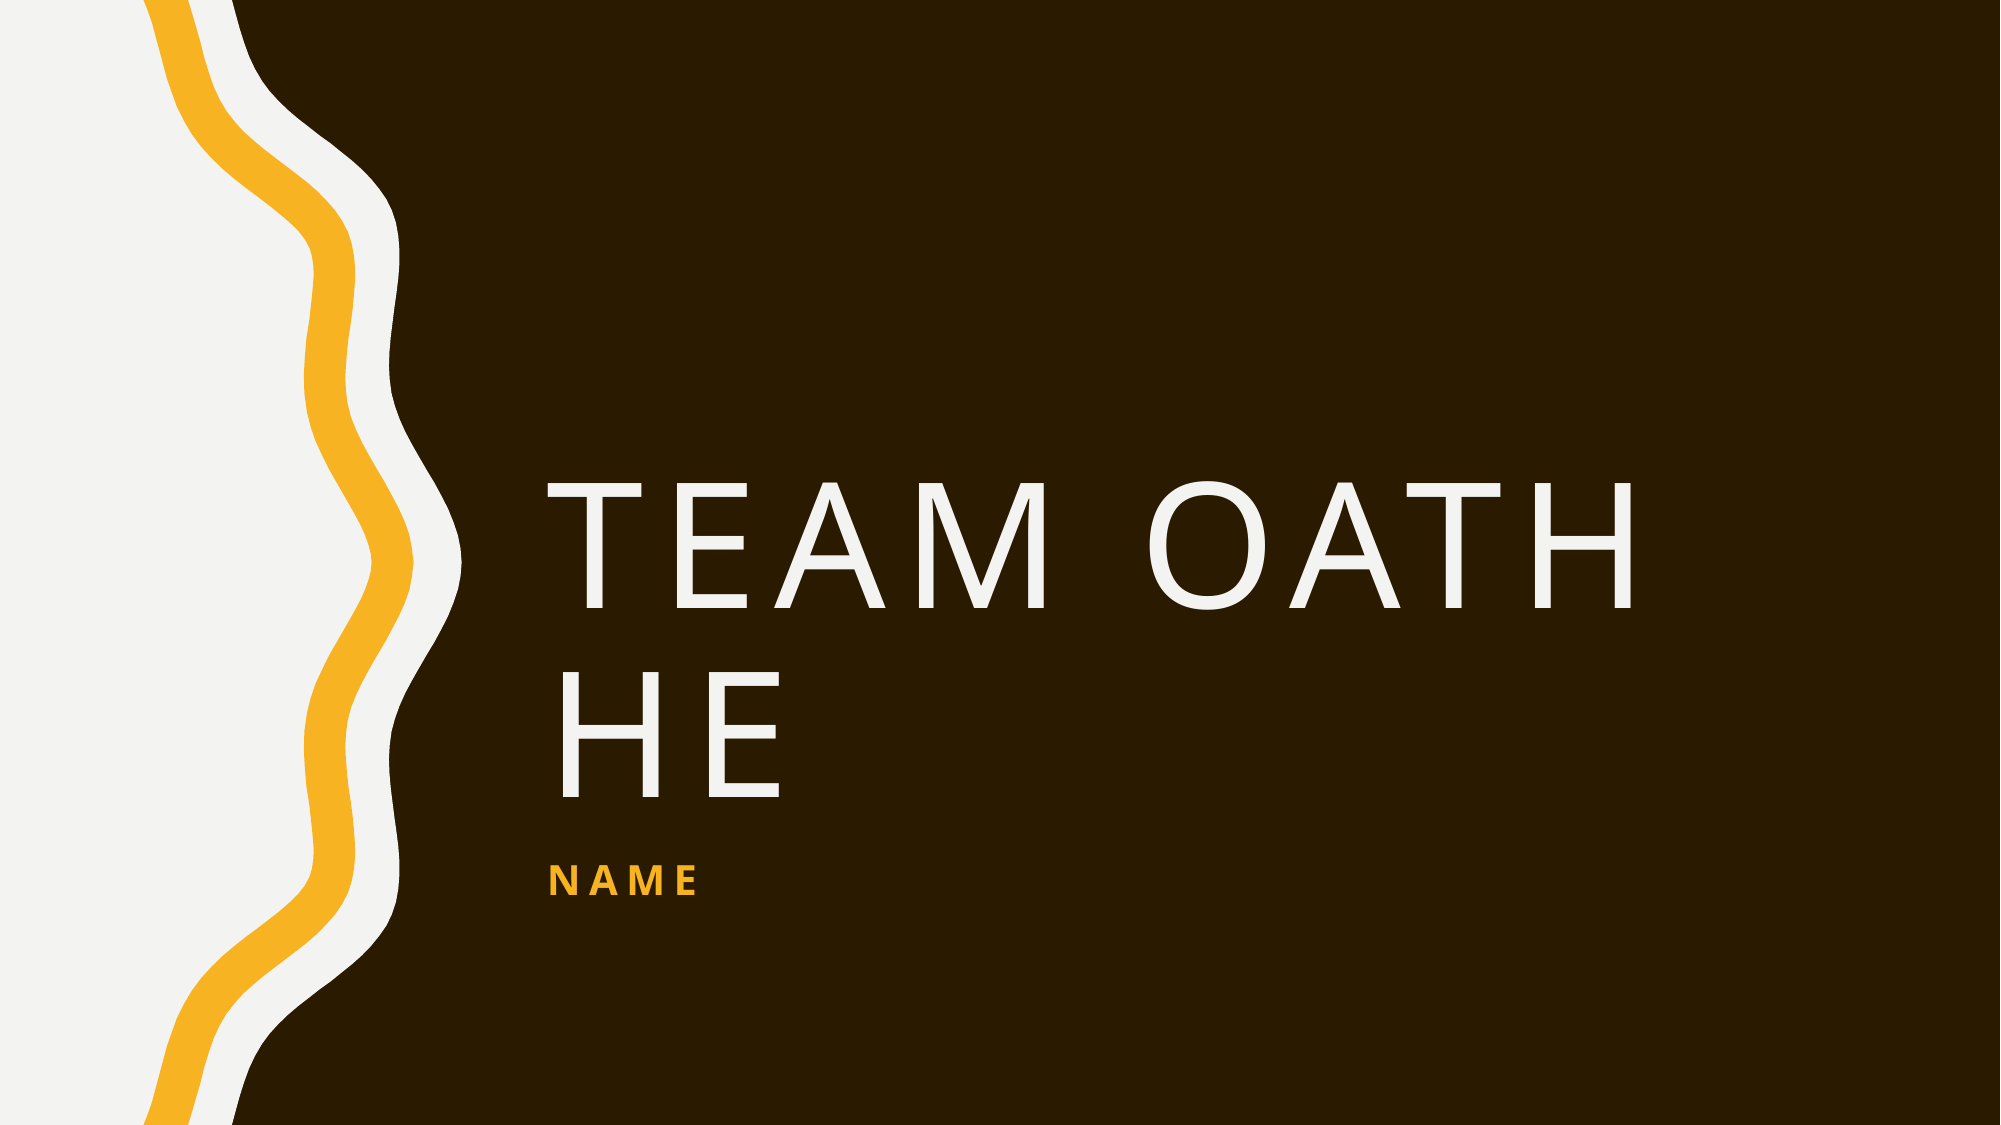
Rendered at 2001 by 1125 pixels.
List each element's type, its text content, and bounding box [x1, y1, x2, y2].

title Team Oath He [531, 176, 1875, 843]
list Name [531, 846, 1684, 1003]
